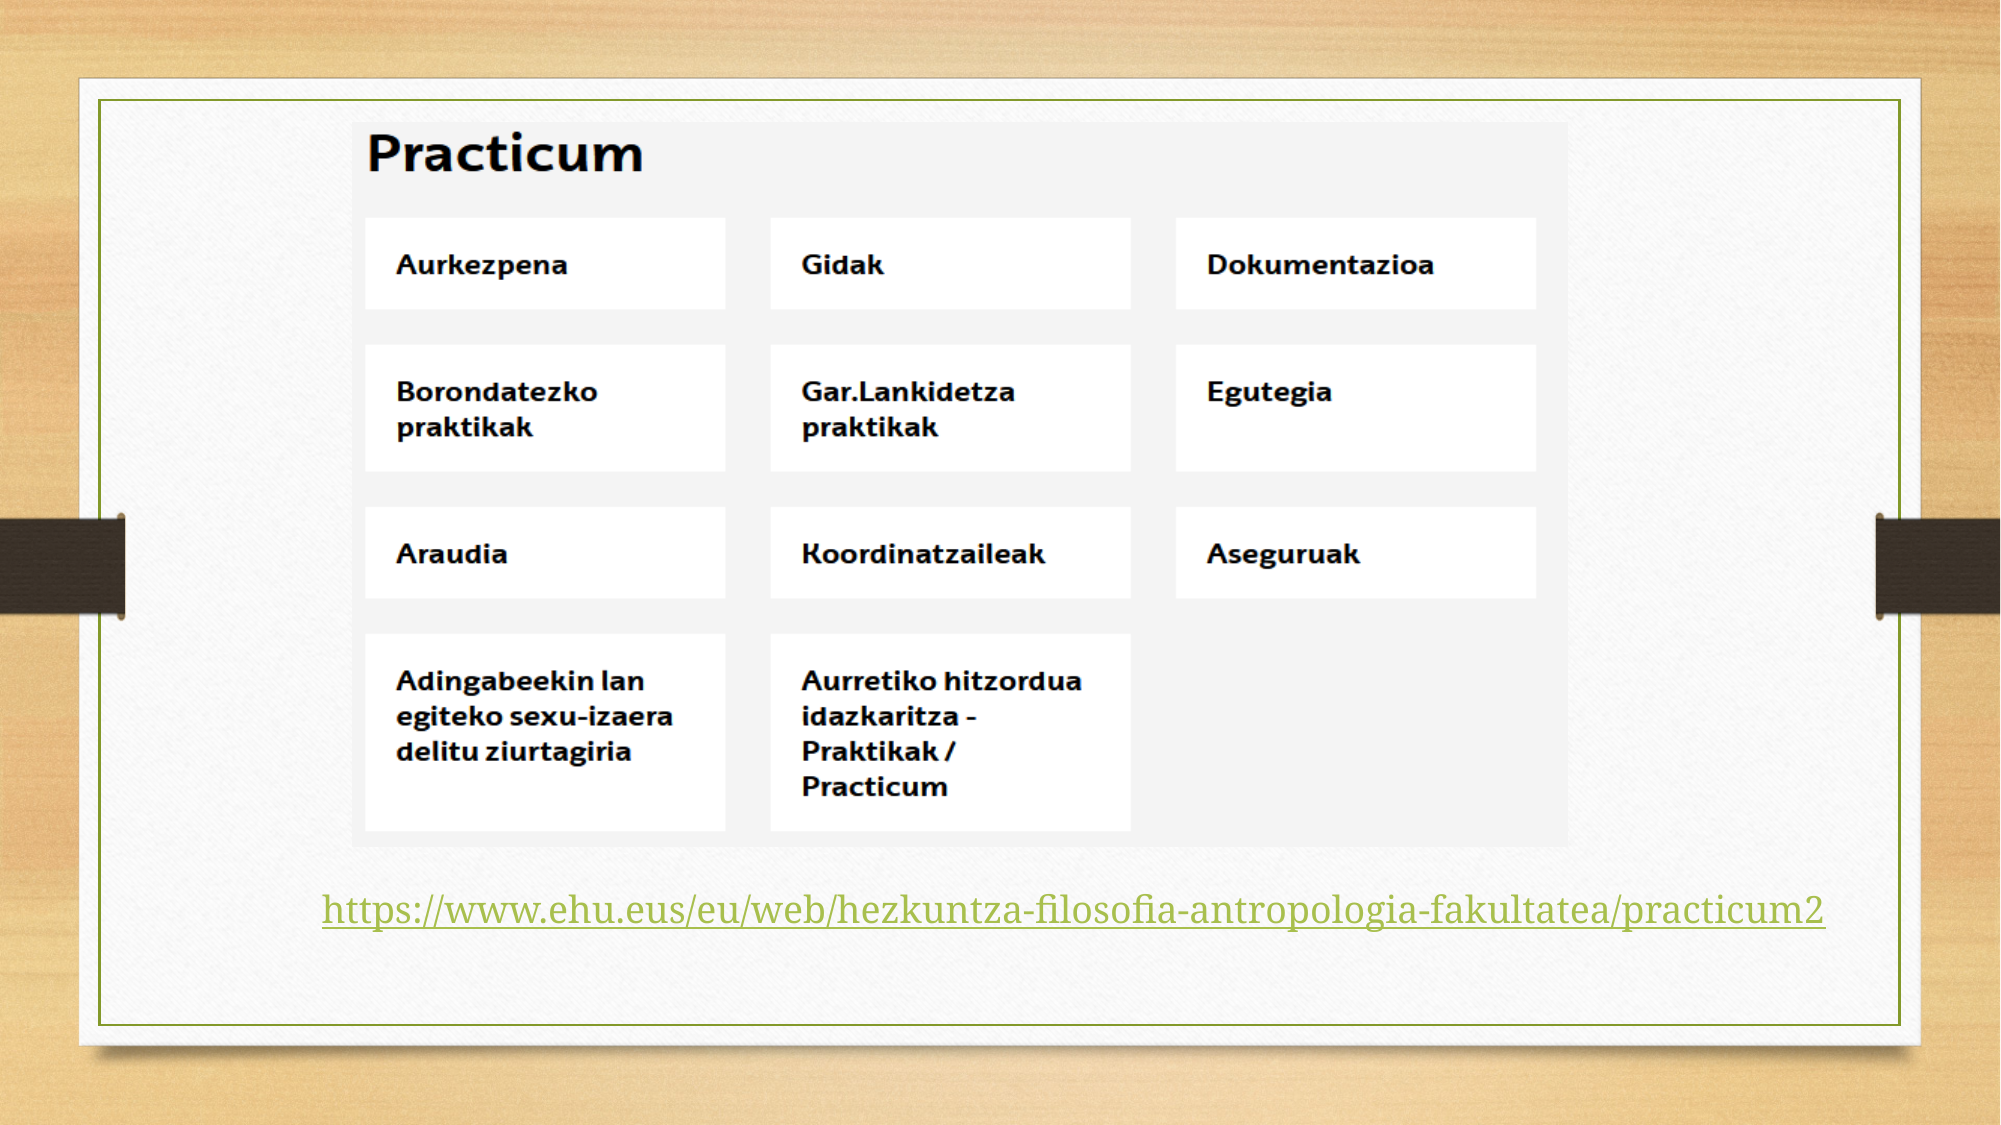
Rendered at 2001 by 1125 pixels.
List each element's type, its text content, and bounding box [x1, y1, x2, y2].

picture [0, 0, 2001, 1125]
text_box https://www.ehu.eus/eu/web/hezkuntza-filosofia-antropologia-fakultatea/practicum2 [307, 878, 1881, 990]
